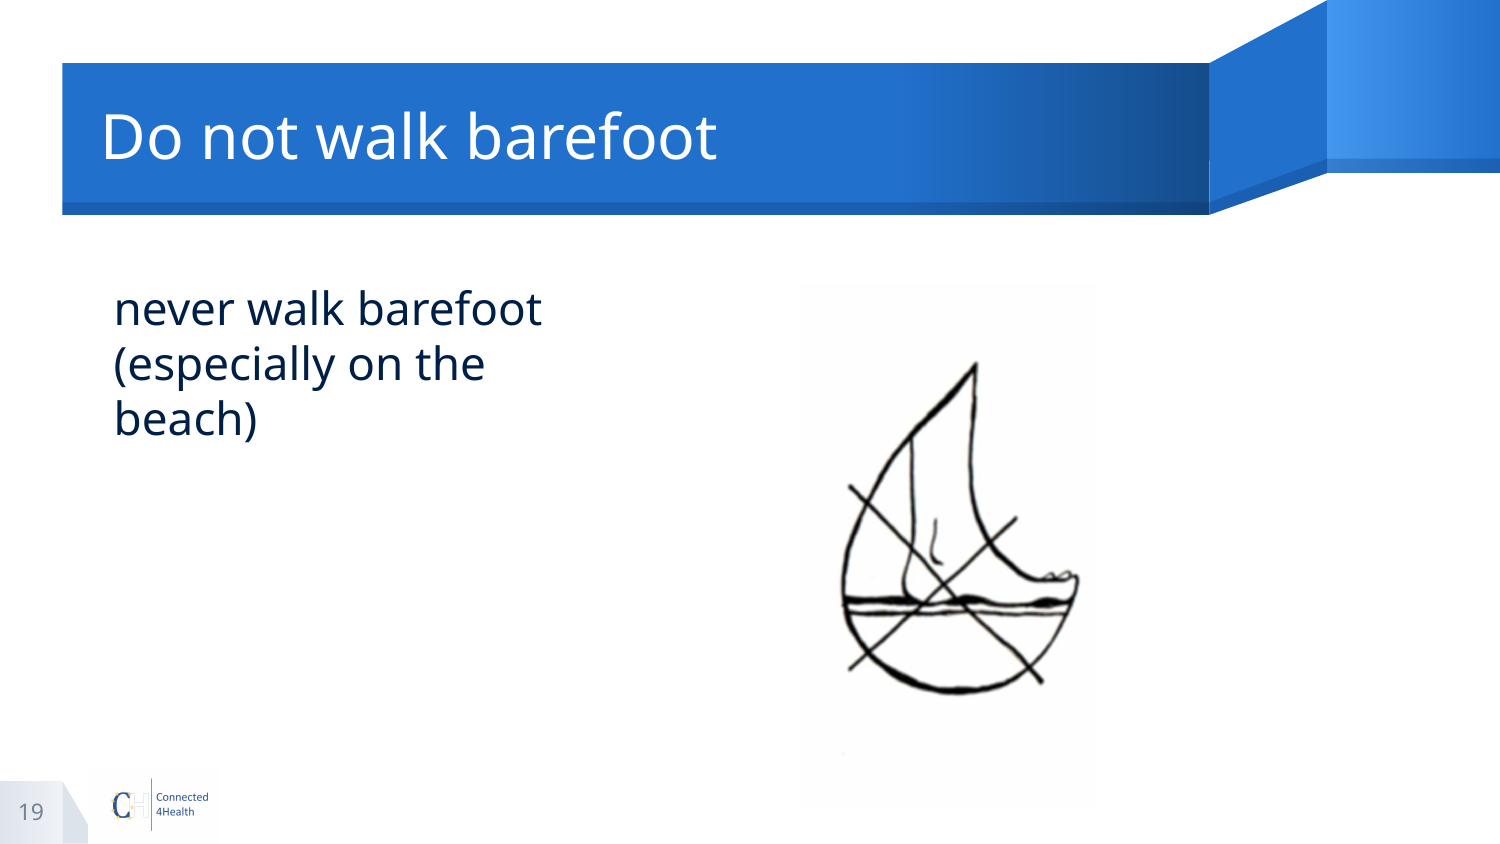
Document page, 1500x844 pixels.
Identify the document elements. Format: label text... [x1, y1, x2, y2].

picture [88, 769, 220, 844]
picture [683, 284, 1213, 812]
slide_number 19 [0, 781, 63, 844]
title Do not walk barefoot [100, 64, 1210, 215]
list never walk barefoot (especially on the beach) [99, 279, 622, 726]
